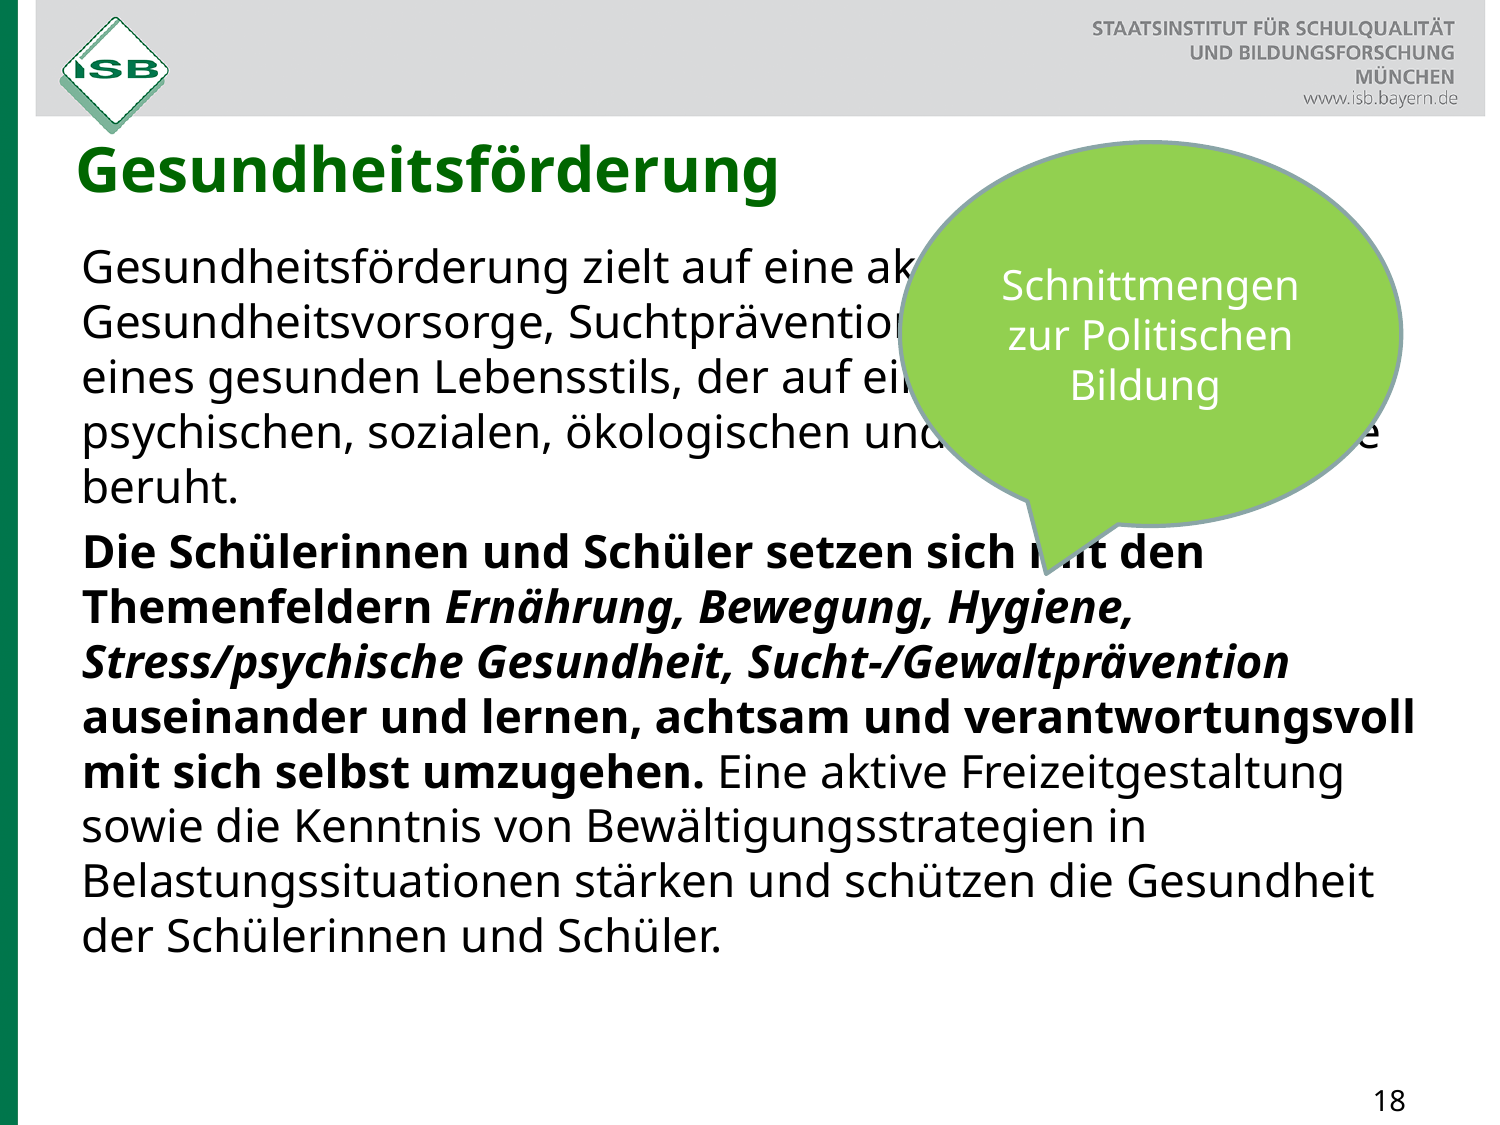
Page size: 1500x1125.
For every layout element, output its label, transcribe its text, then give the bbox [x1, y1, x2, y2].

list Gesundheitsförderung zielt auf eine aktive Gesundheitsvorsorge, Suchtprävention und die Entwicklung eines gesunden Lebensstils, der auf einer physischen, psychischen, sozialen, ökologischen und spirituellen Balance beruht. Die Schülerinnen und Schüler setzen sich mit den Themenfeldern Ernährung, Bewegung, Hygiene, Stress/psychische Gesundheit, Sucht-/Ge­waltprävention auseinander und lernen, achtsam und verantwortungsvoll mit sich selbst umzugehen. Eine aktive Freizeitgestaltung sowie die Kenntnis von Bewältigungsstrategien in Belastungssituationen stärken und schützen die Gesundheit der Schülerinnen und Schüler. [66, 230, 1450, 1101]
picture [0, 0, 1500, 1125]
text_box Schnittmengen zur Politischen Bildung [897, 140, 1404, 576]
title Gesundheitsförderung [60, 122, 1373, 310]
slide_number 18 [1080, 1074, 1422, 1125]
